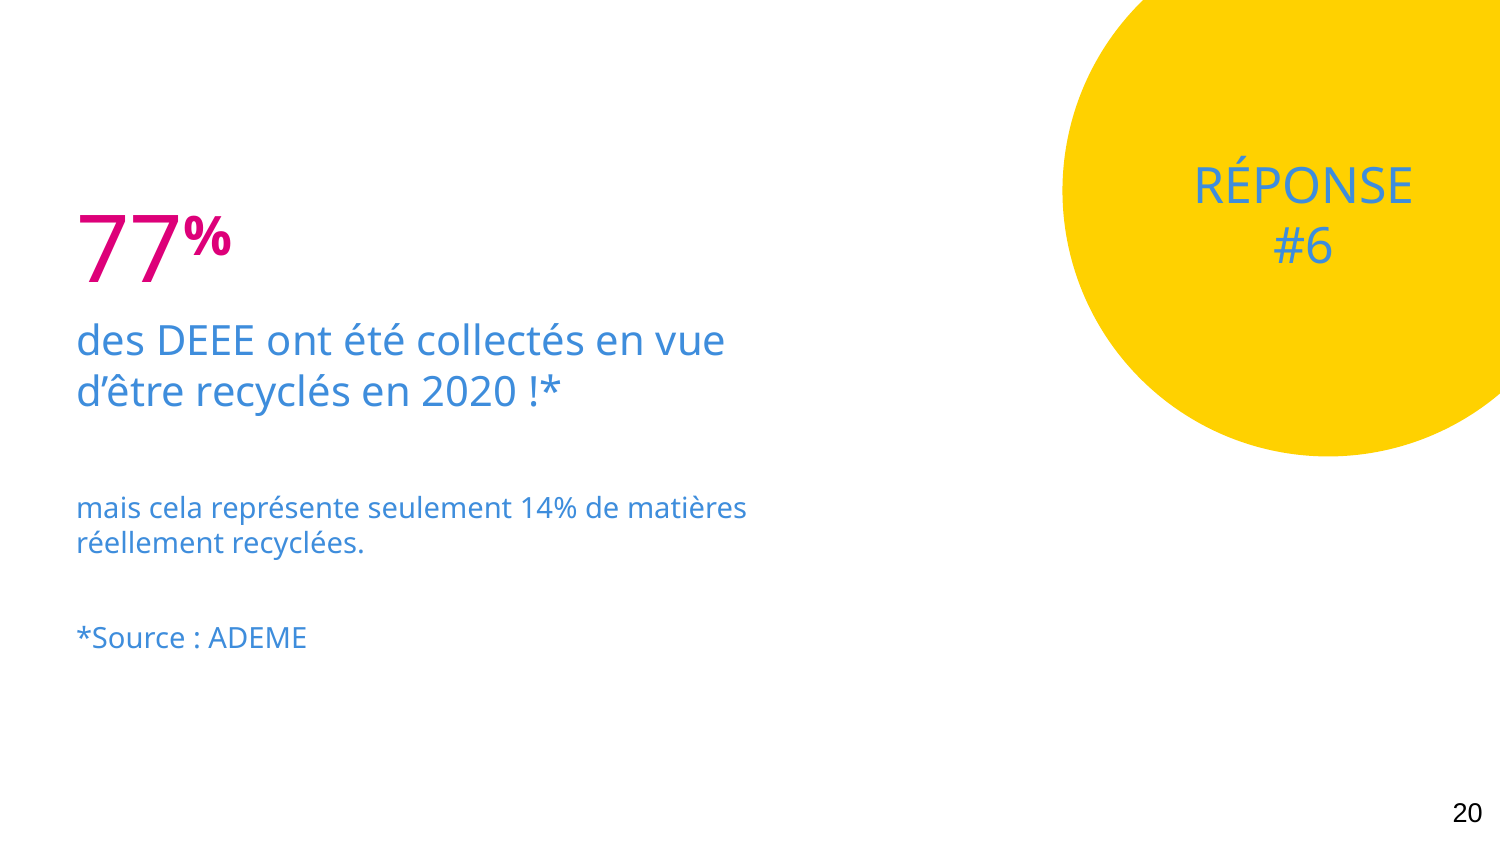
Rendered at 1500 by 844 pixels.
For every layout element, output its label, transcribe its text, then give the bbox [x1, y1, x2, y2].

text_box [1086, 302, 1500, 457]
slide_number ‹#› [1403, 779, 1494, 844]
text_box [1062, 0, 1500, 289]
text_box RÉPONSE #6 [1081, 124, 1500, 302]
list 77% des DEEE ont été collectés en vue d’être recyclés en 2020 !* mais cela représente seulement 14% de matières réellement recyclées. *Source : ADEME [76, 131, 750, 712]
